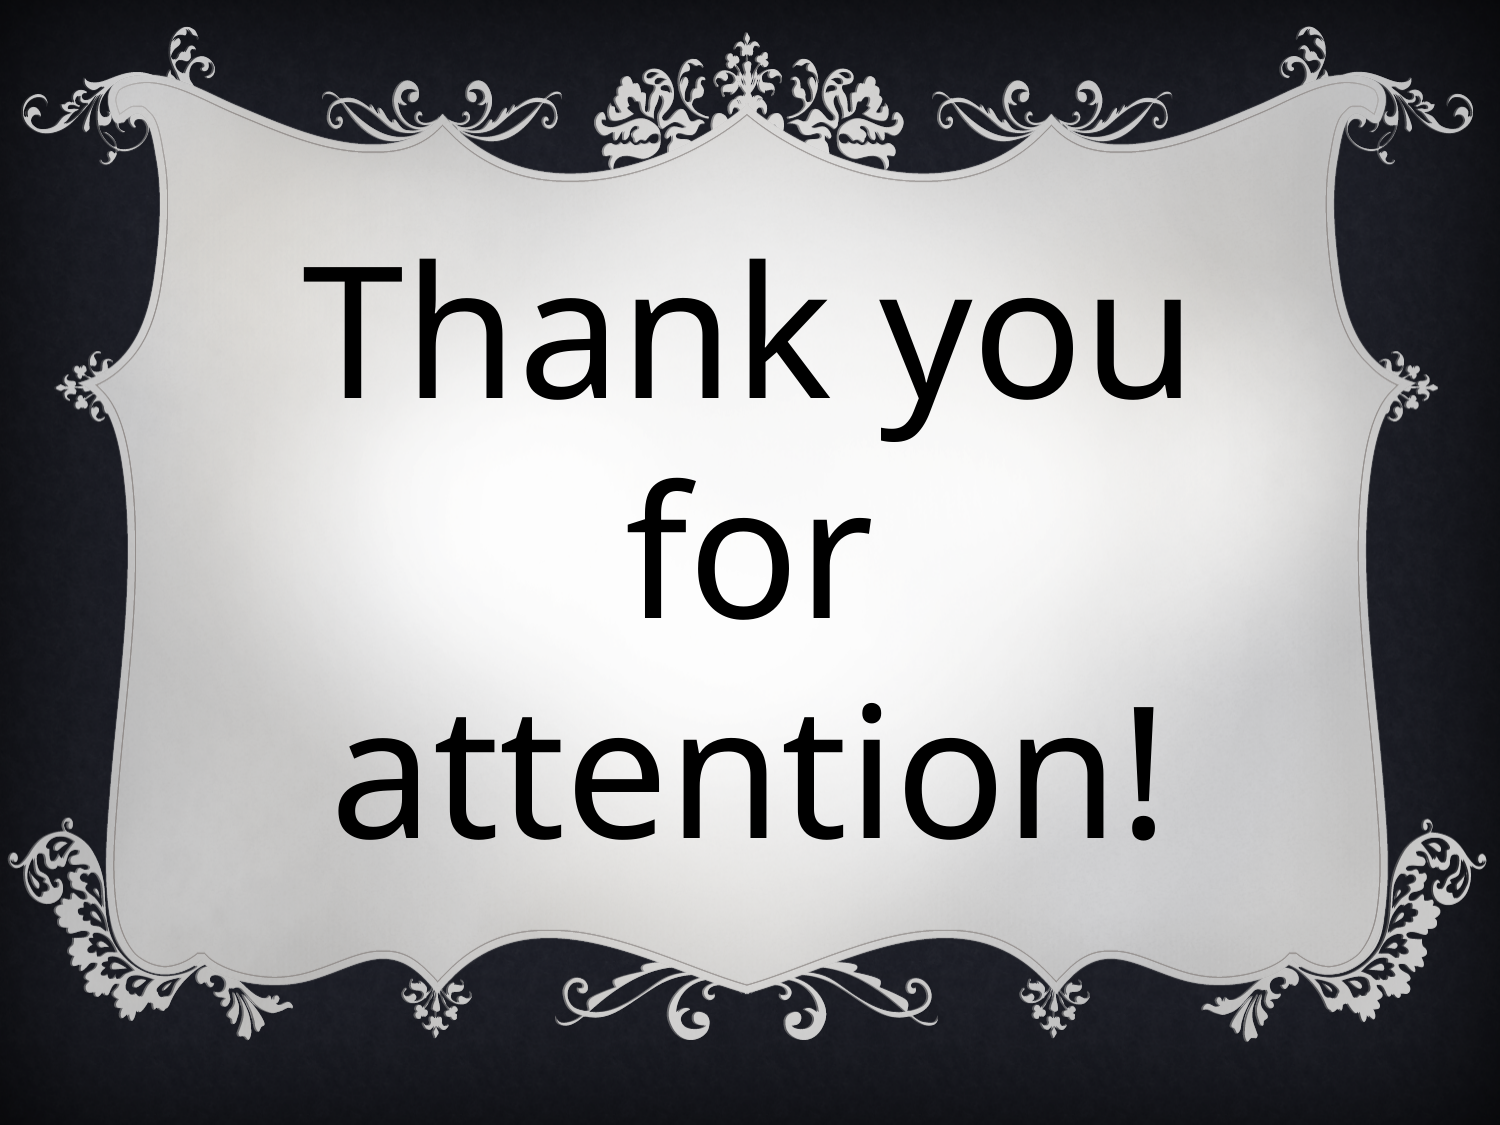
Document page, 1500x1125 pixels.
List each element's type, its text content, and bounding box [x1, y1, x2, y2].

text_box Thank you for attention! [253, 208, 1247, 883]
picture [0, 0, 1500, 1125]
